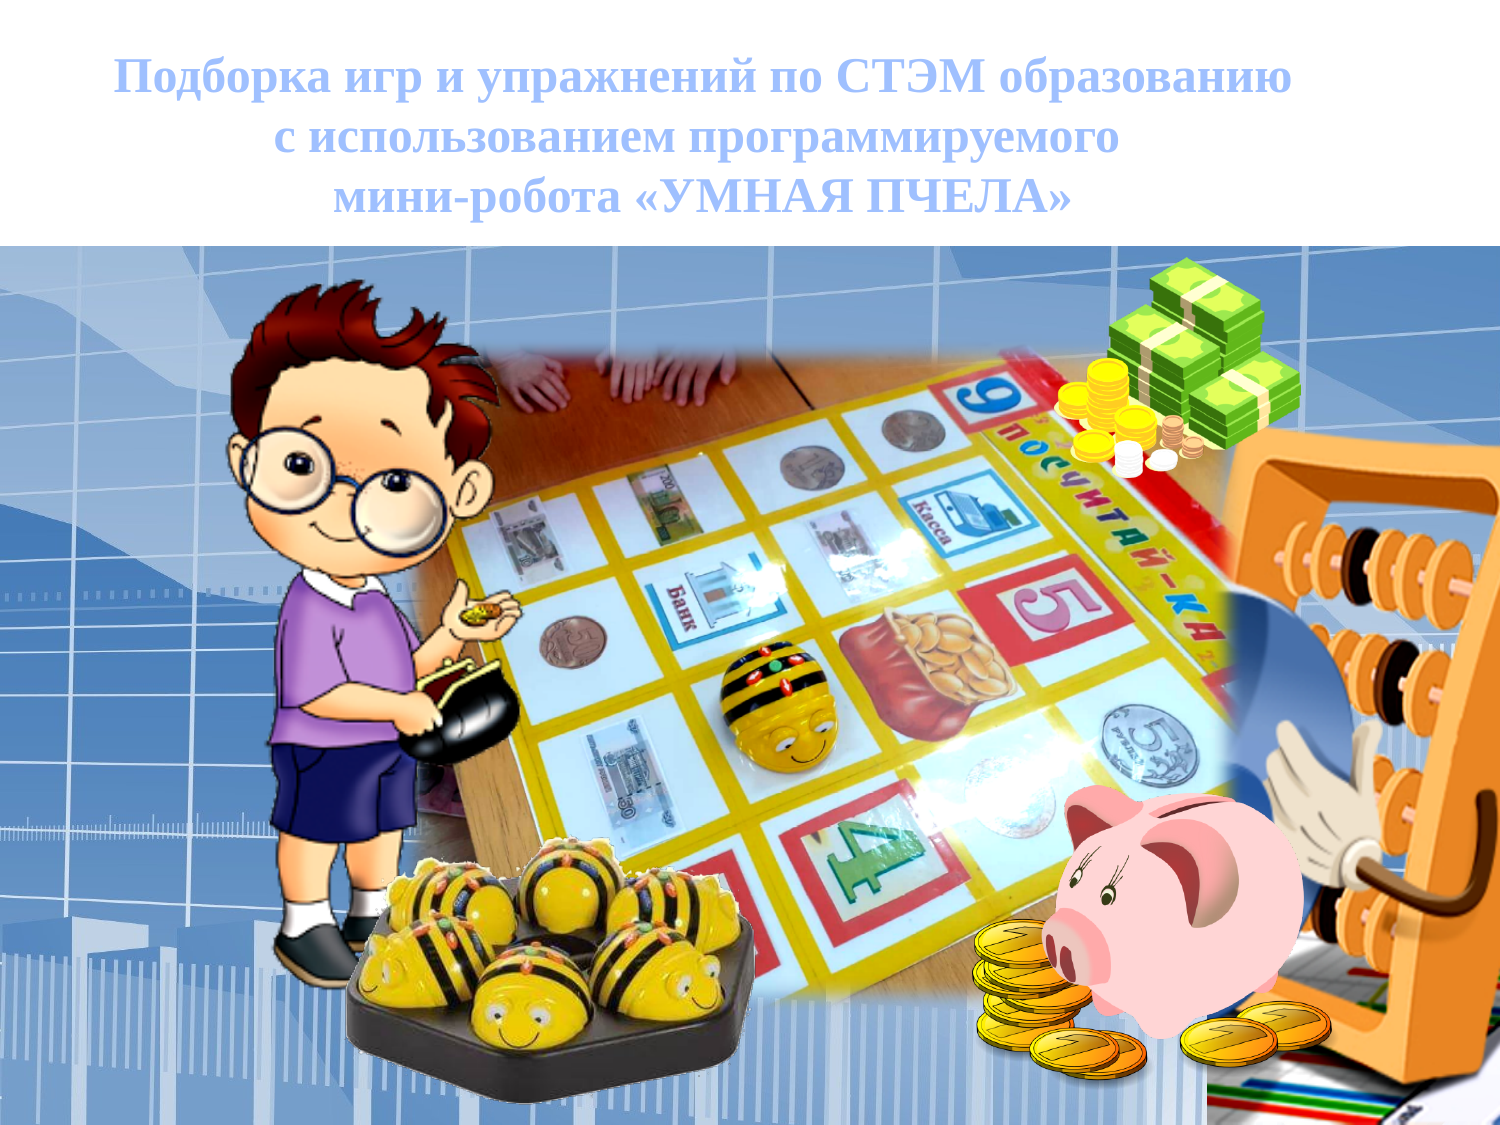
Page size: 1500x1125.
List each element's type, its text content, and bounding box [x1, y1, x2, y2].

picture [0, 234, 1500, 1125]
text_box Подборка игр и упражнений по СТЭМ образованию с использованием программируемого мини-робота «УМНАЯ ПЧЕЛА» [0, 35, 1407, 231]
